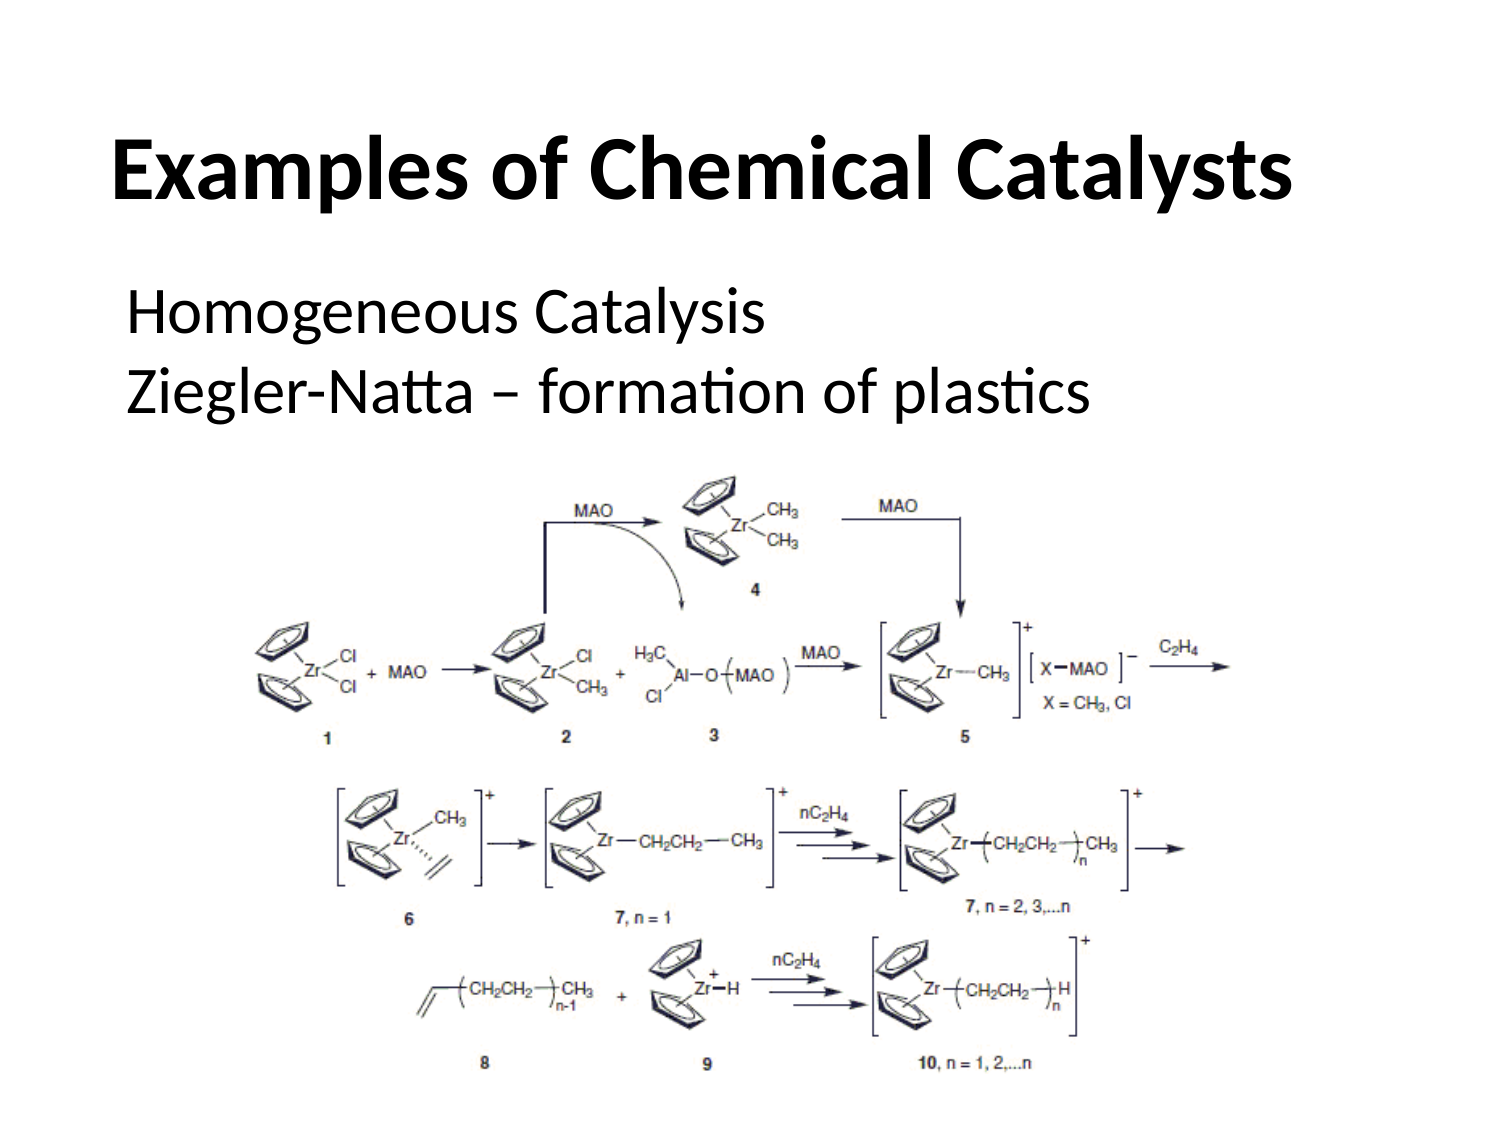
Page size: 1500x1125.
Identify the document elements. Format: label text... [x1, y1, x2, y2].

picture [251, 472, 1232, 1074]
text_box Examples of Chemical Catalysts [95, 100, 1402, 226]
text_box Homogeneous Catalysis Ziegler-Natta – formation of plastics [111, 259, 1179, 434]
